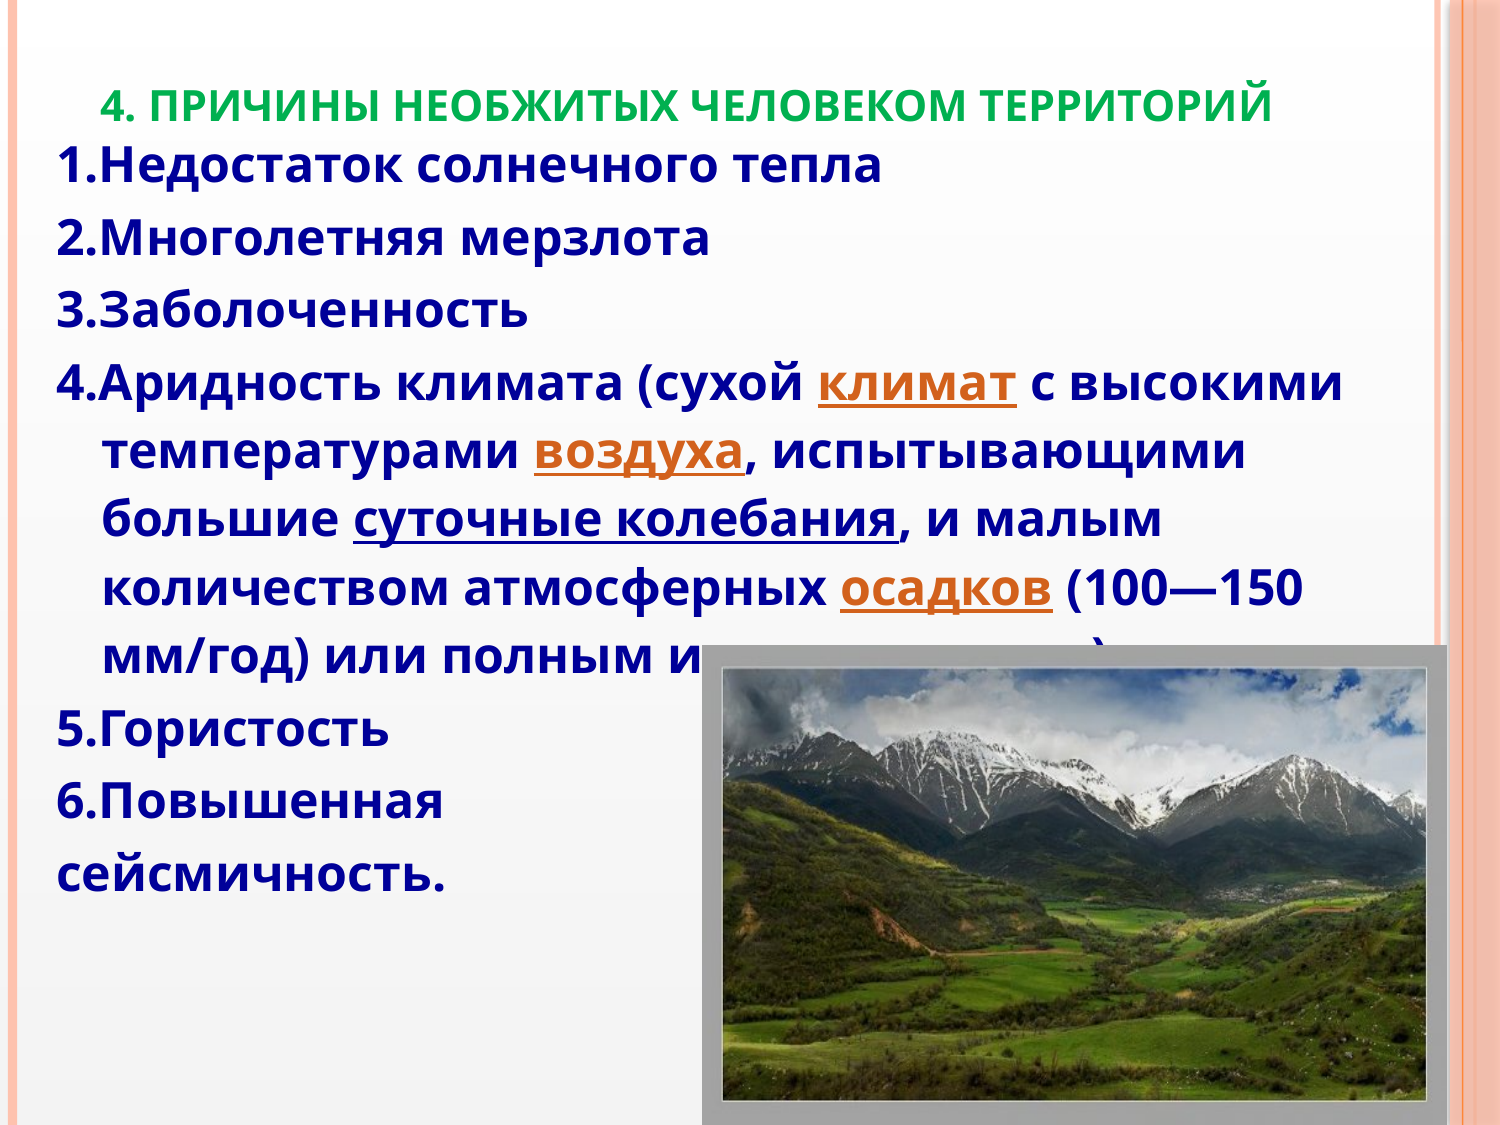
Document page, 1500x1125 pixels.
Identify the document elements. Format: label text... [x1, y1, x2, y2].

picture [702, 644, 1448, 1125]
list 1.Недостаток солнечного тепла 2.Многолетняя мерзлота 3.Заболоченность 4.Аридность климата (сухой климат с высокими температурами воздуха, испытывающими большие суточные колебания, и малым количеством атмосферных осадков (100—150 мм/год) или полным их отсутствием.) 5.Гористость 6.Повышенная сейсмичность. [41, 125, 1483, 1062]
title 4. ПРИЧИНЫ НЕОБЖИТЫХ ЧЕЛОВЕКОМ ТЕРРИТОРИЙ [75, 19, 1300, 125]
